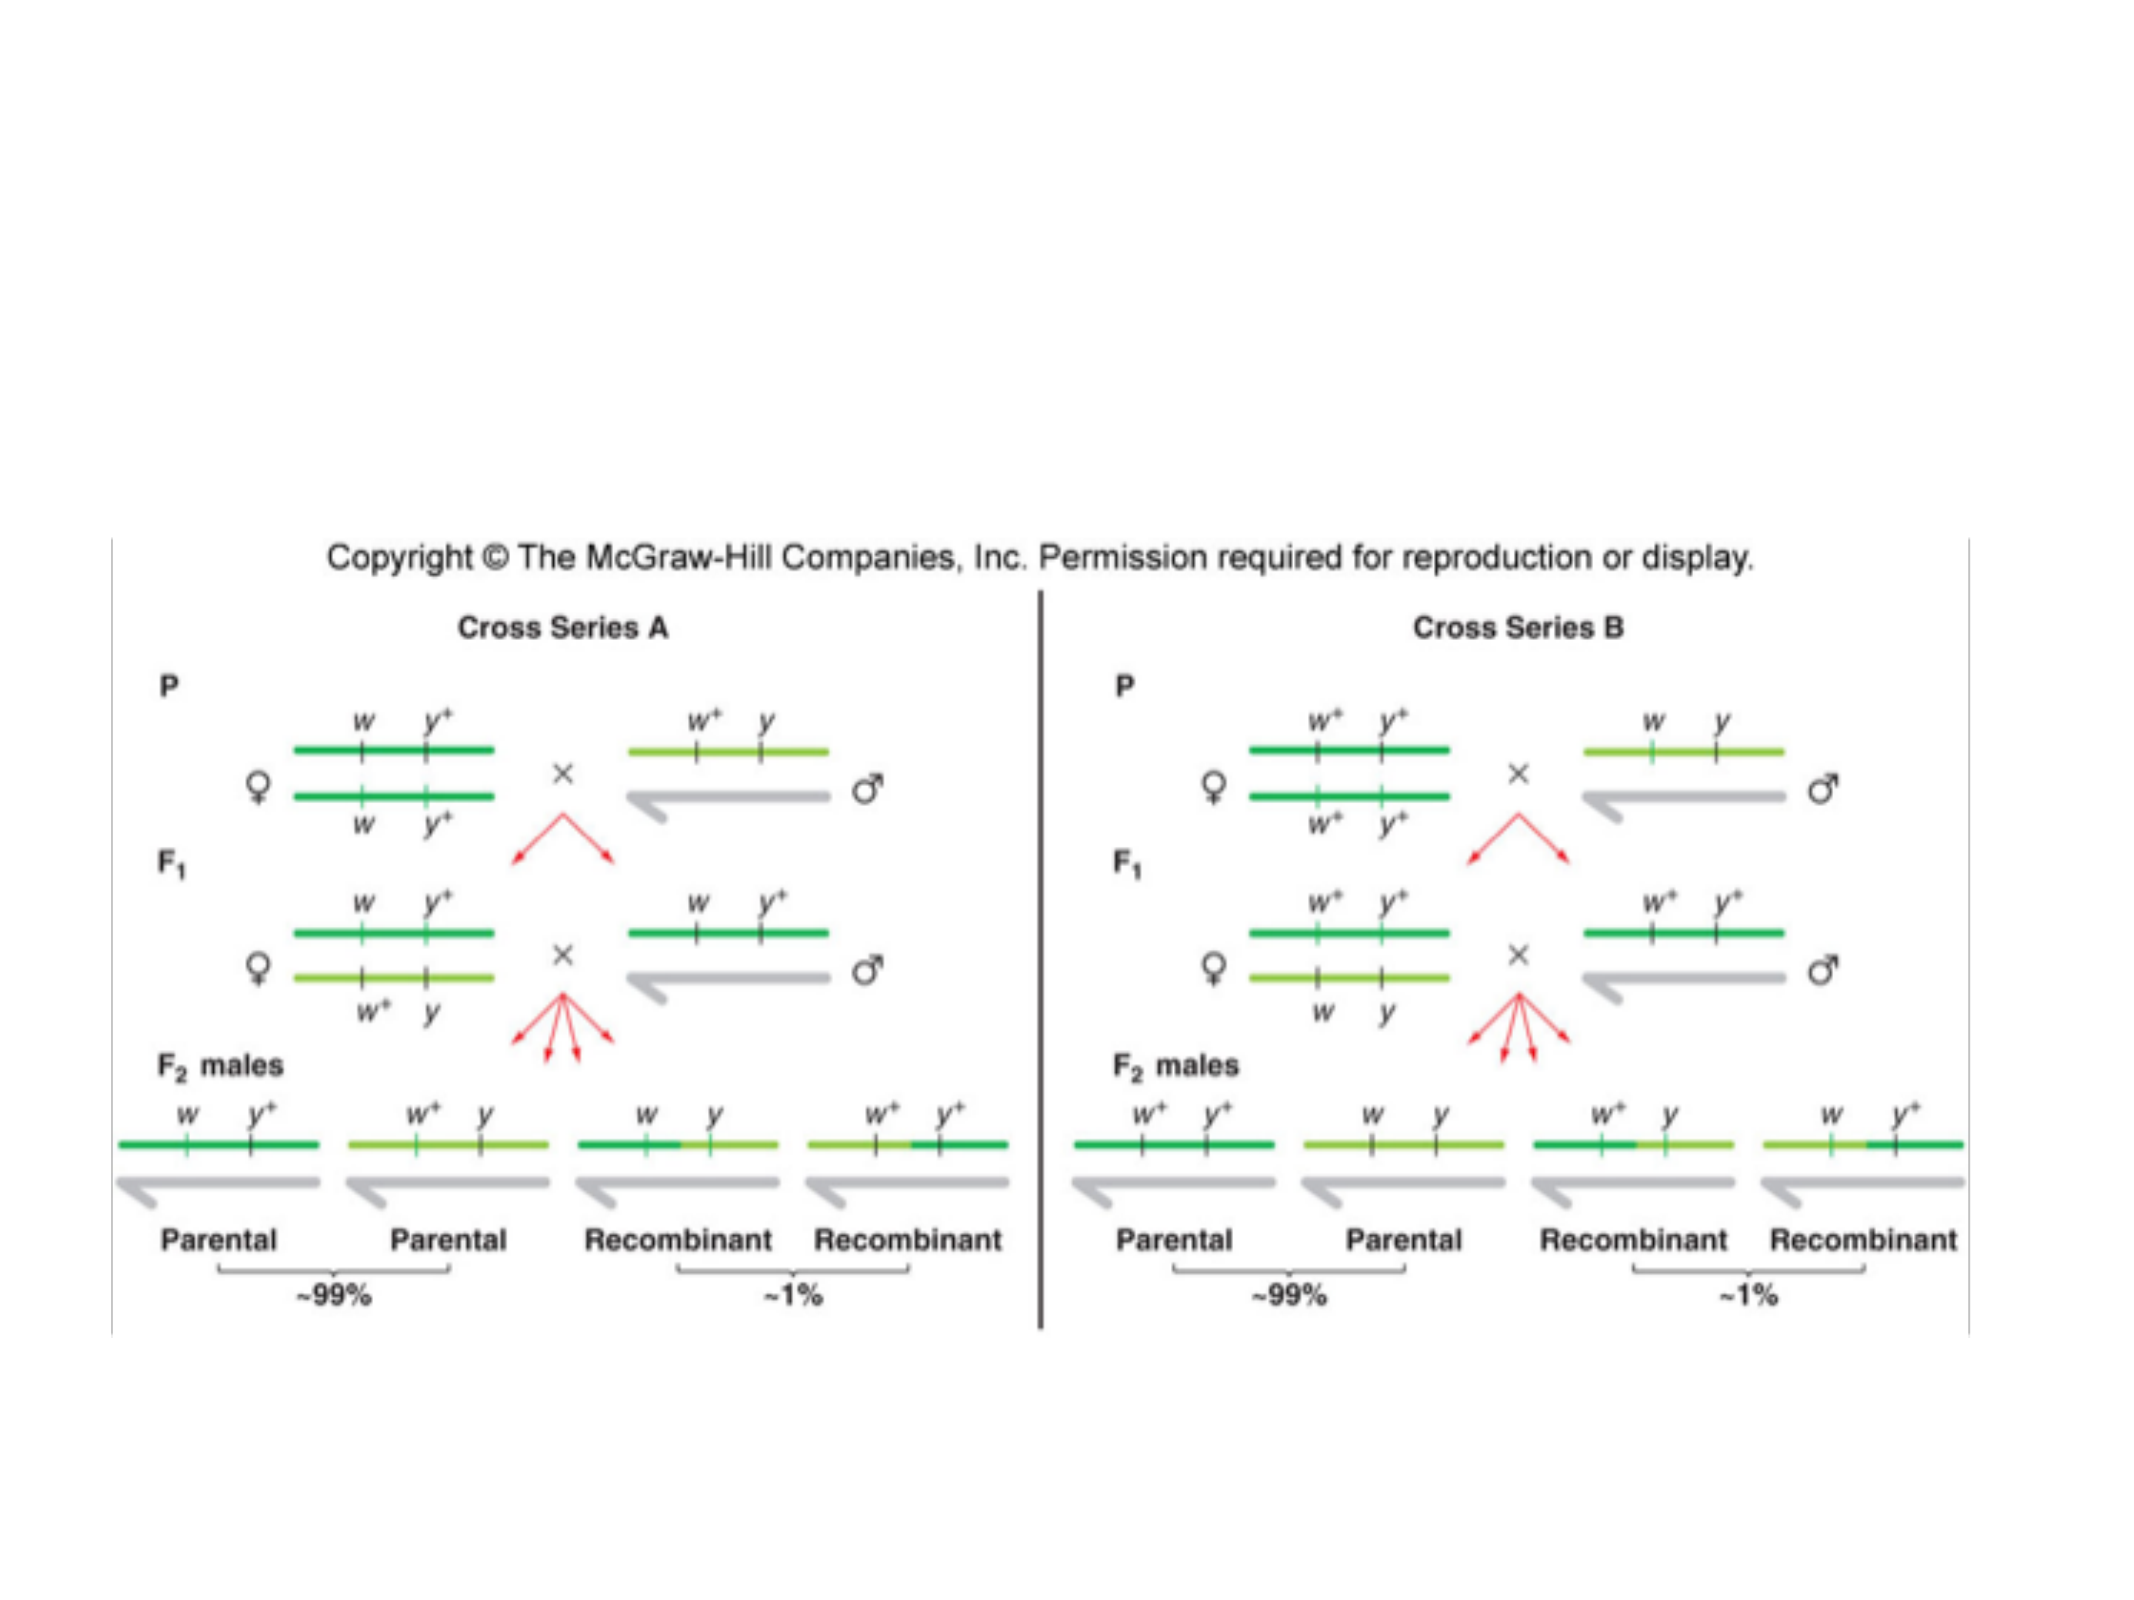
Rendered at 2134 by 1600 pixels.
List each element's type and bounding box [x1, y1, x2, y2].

picture [109, 537, 1974, 1338]
